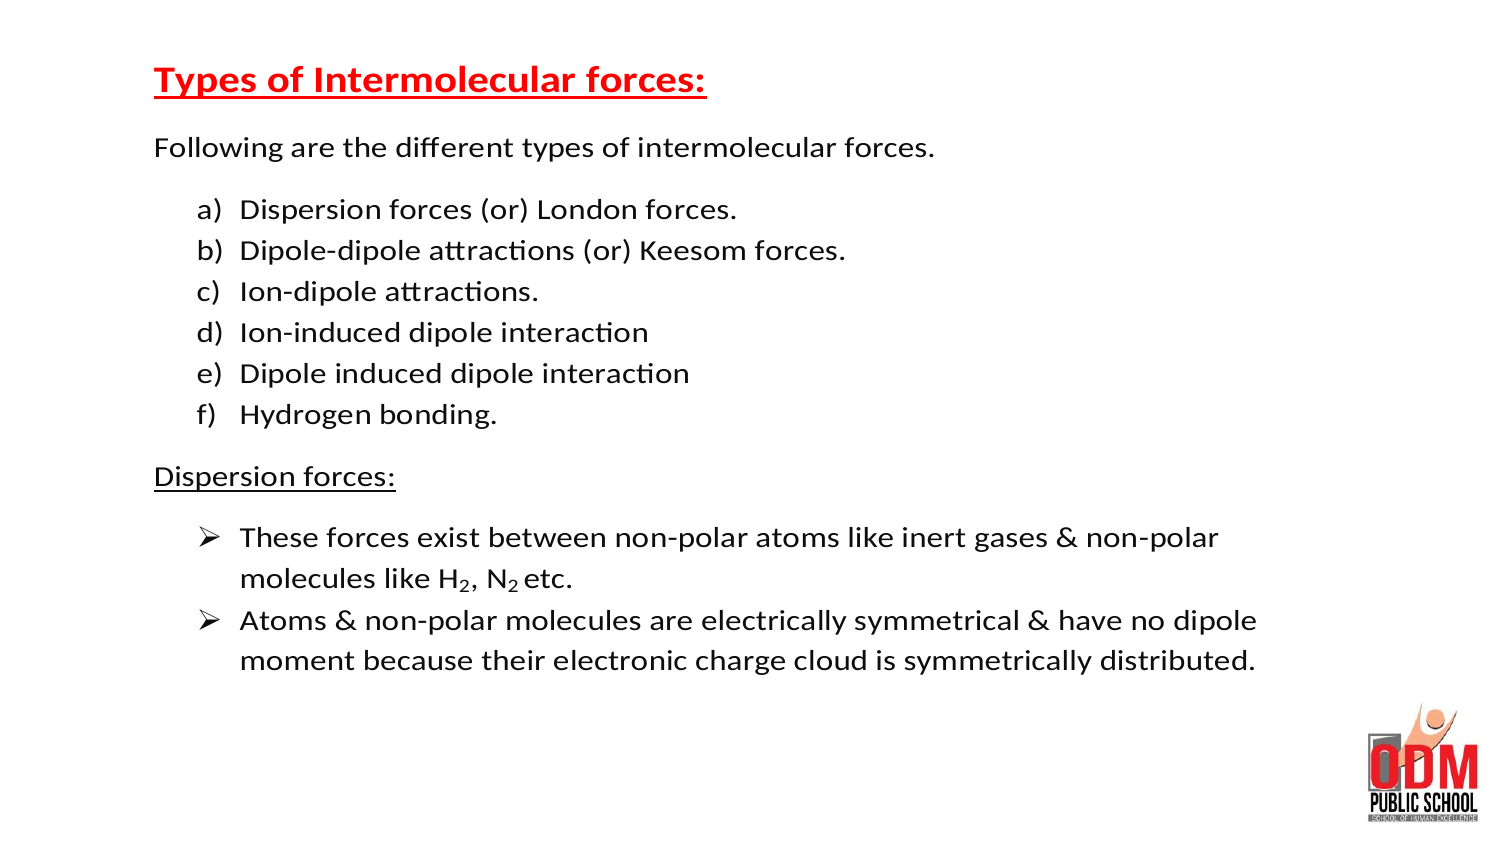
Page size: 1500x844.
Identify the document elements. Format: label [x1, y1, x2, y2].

text_box [153, 57, 1297, 759]
text_box [129, 54, 1040, 711]
picture [1346, 688, 1499, 842]
